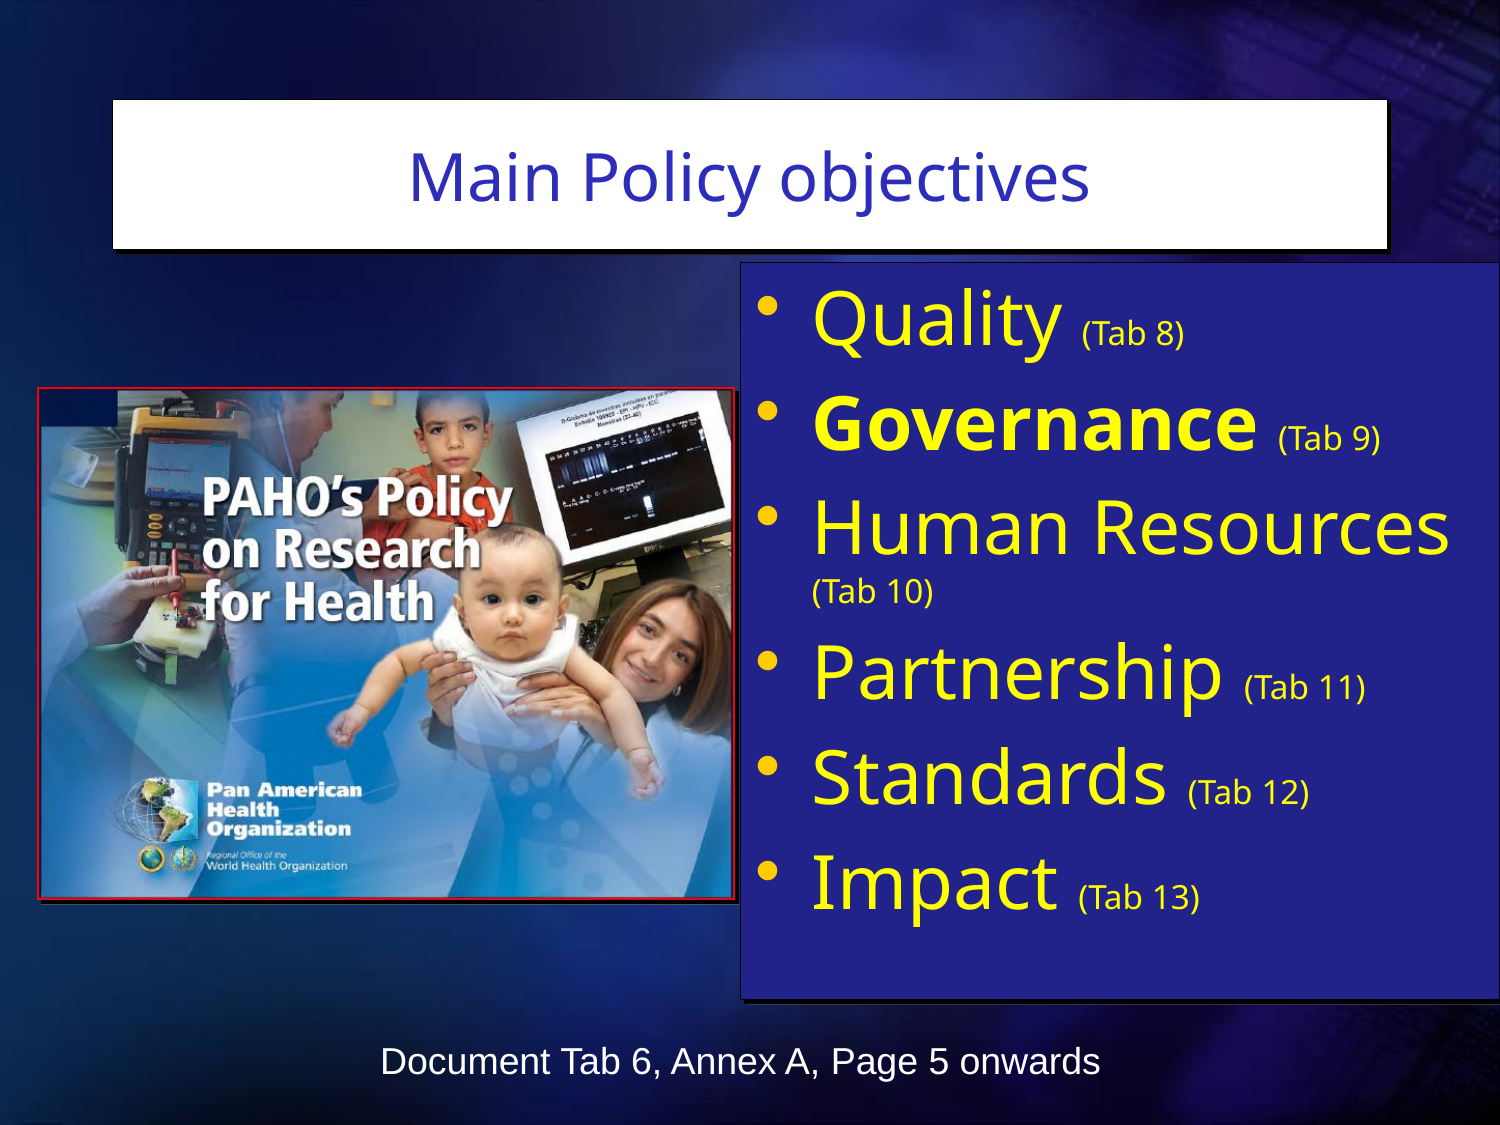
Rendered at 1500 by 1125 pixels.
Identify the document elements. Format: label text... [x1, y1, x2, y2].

list Quality (Tab 8) Governance (Tab 9) Human Resources (Tab 10) Partnership (Tab 11) Standards (Tab 12) Impact (Tab 13) [740, 262, 1500, 1000]
title Main Policy objectives [112, 99, 1388, 250]
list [37, 387, 735, 901]
picture [0, 0, 1500, 1125]
text_box Document Tab 6, Annex A, Page 5 onwards [365, 1030, 1116, 1090]
